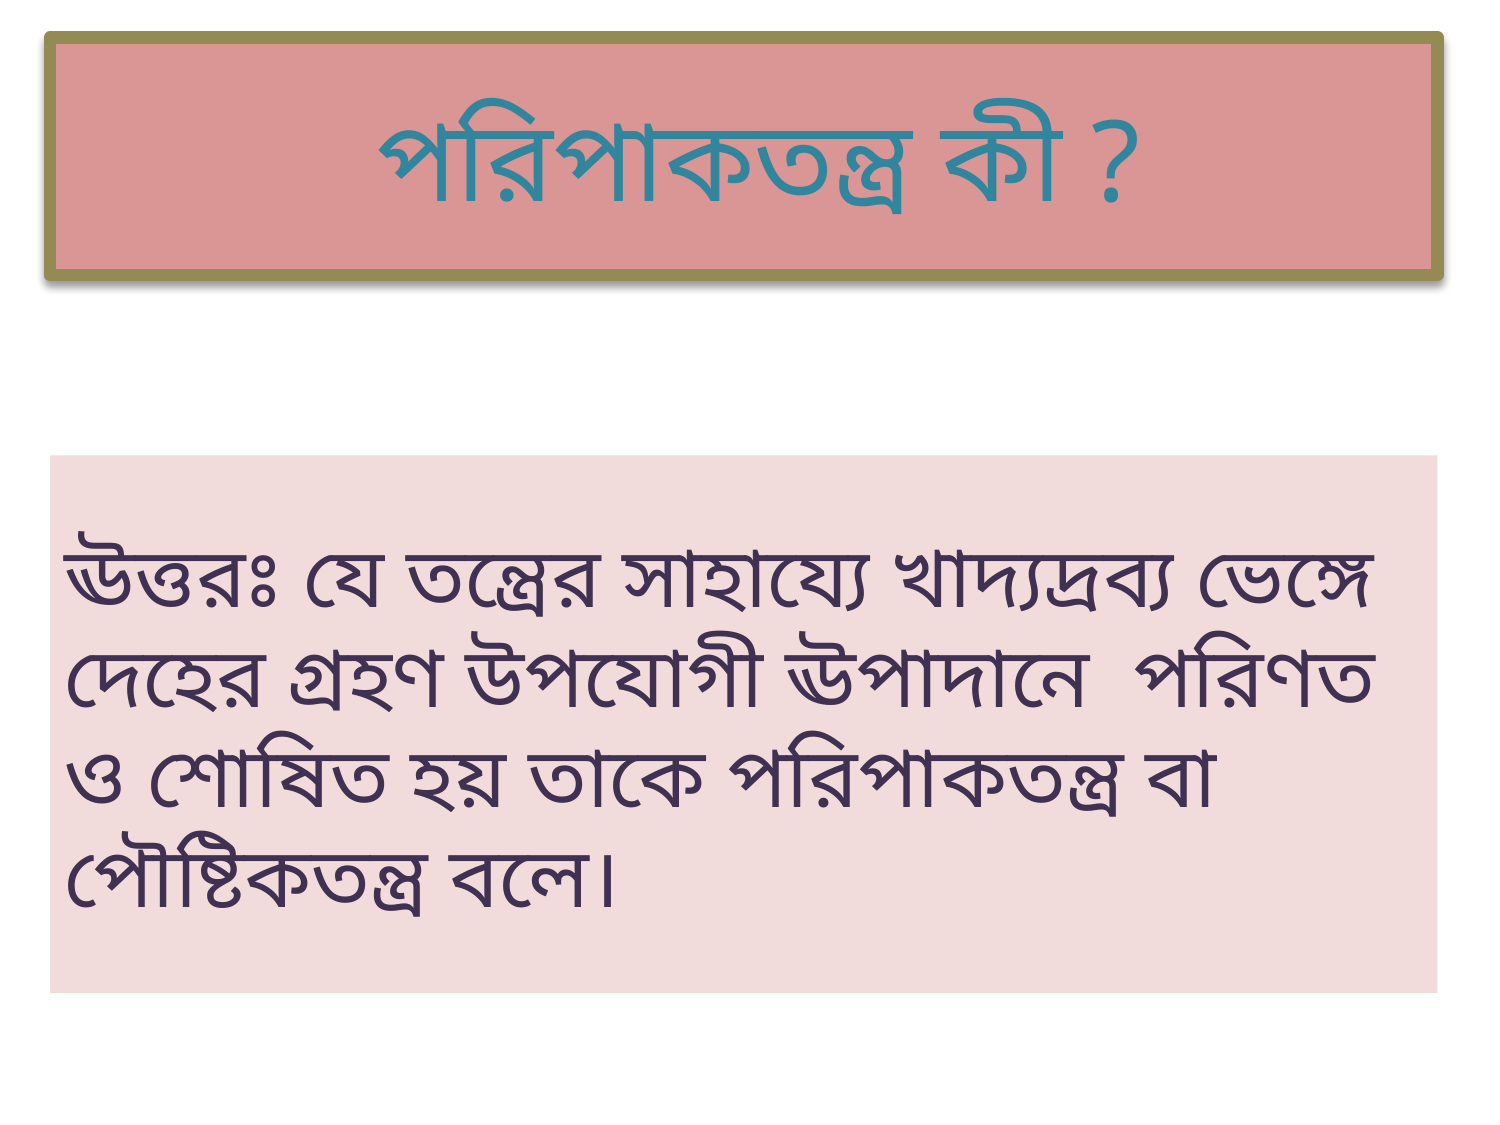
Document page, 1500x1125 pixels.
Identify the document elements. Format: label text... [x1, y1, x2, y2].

text_box ঊত্তরঃ যে তন্ত্রের সাহায্যে খাদ্যদ্রব্য ভেঙ্গে দেহের গ্রহণ উপযোগী ঊপাদানে পরিণত ও শোষিত হয় তাকে পরিপাকতন্ত্র বা পৌষ্টিকতন্ত্র বলে। [48, 453, 1440, 995]
text_box পরিপাকতন্ত্র কী ? [48, 35, 1440, 277]
